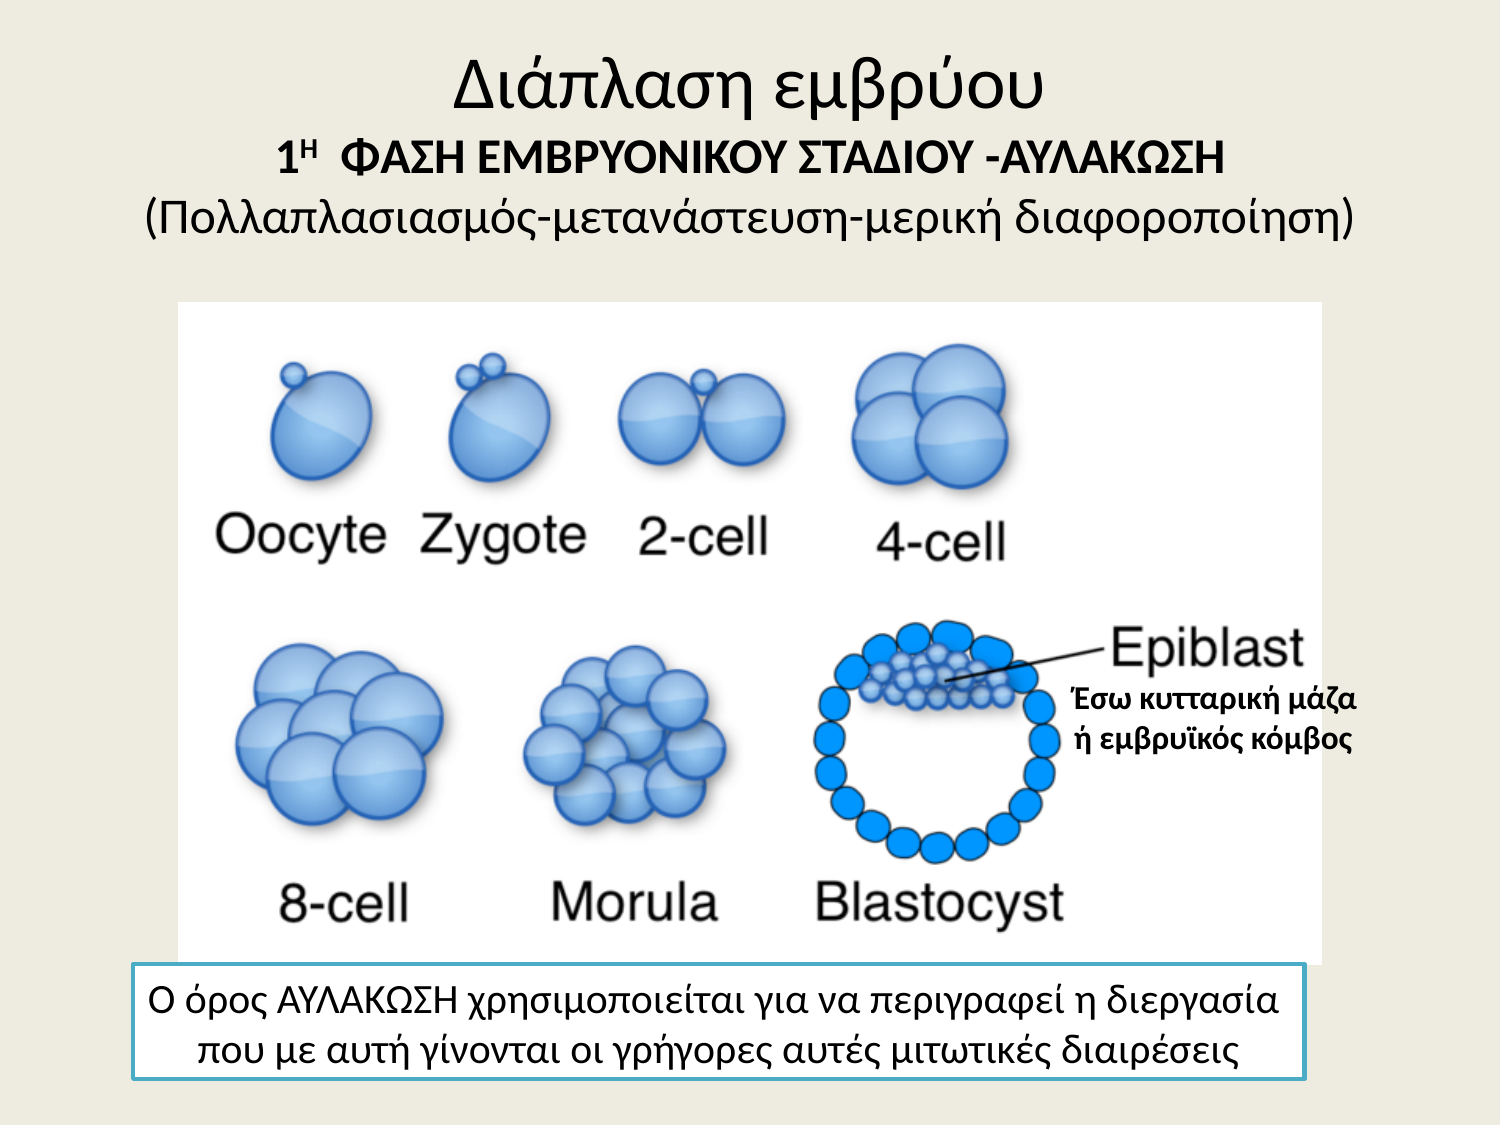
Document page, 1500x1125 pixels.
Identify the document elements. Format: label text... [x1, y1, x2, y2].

text_box Ο όρος ΑΥΛΑΚΩΣΗ χρησιμοποιείται για να περιγραφεί η διεργασία που με αυτή γίνονται οι γρήγορες αυτές μιτωτικές διαιρέσεις [131, 962, 1307, 1081]
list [178, 302, 1322, 966]
text_box Έσω κυτταρική μάζα ή εμβρυϊκός κόμβος [1326, 668, 1373, 764]
title Διάπλαση εμβρύου 1Η ΦΑΣΗ ΕΜΒΡΥΟΝΙΚΟΥ ΣΤΑΔΙΟΥ -ΑΥΛΑΚΩΣΗ (Πολλαπλασιασμός-μετανάστευση-μερική διαφοροποίηση) [75, 45, 1425, 233]
